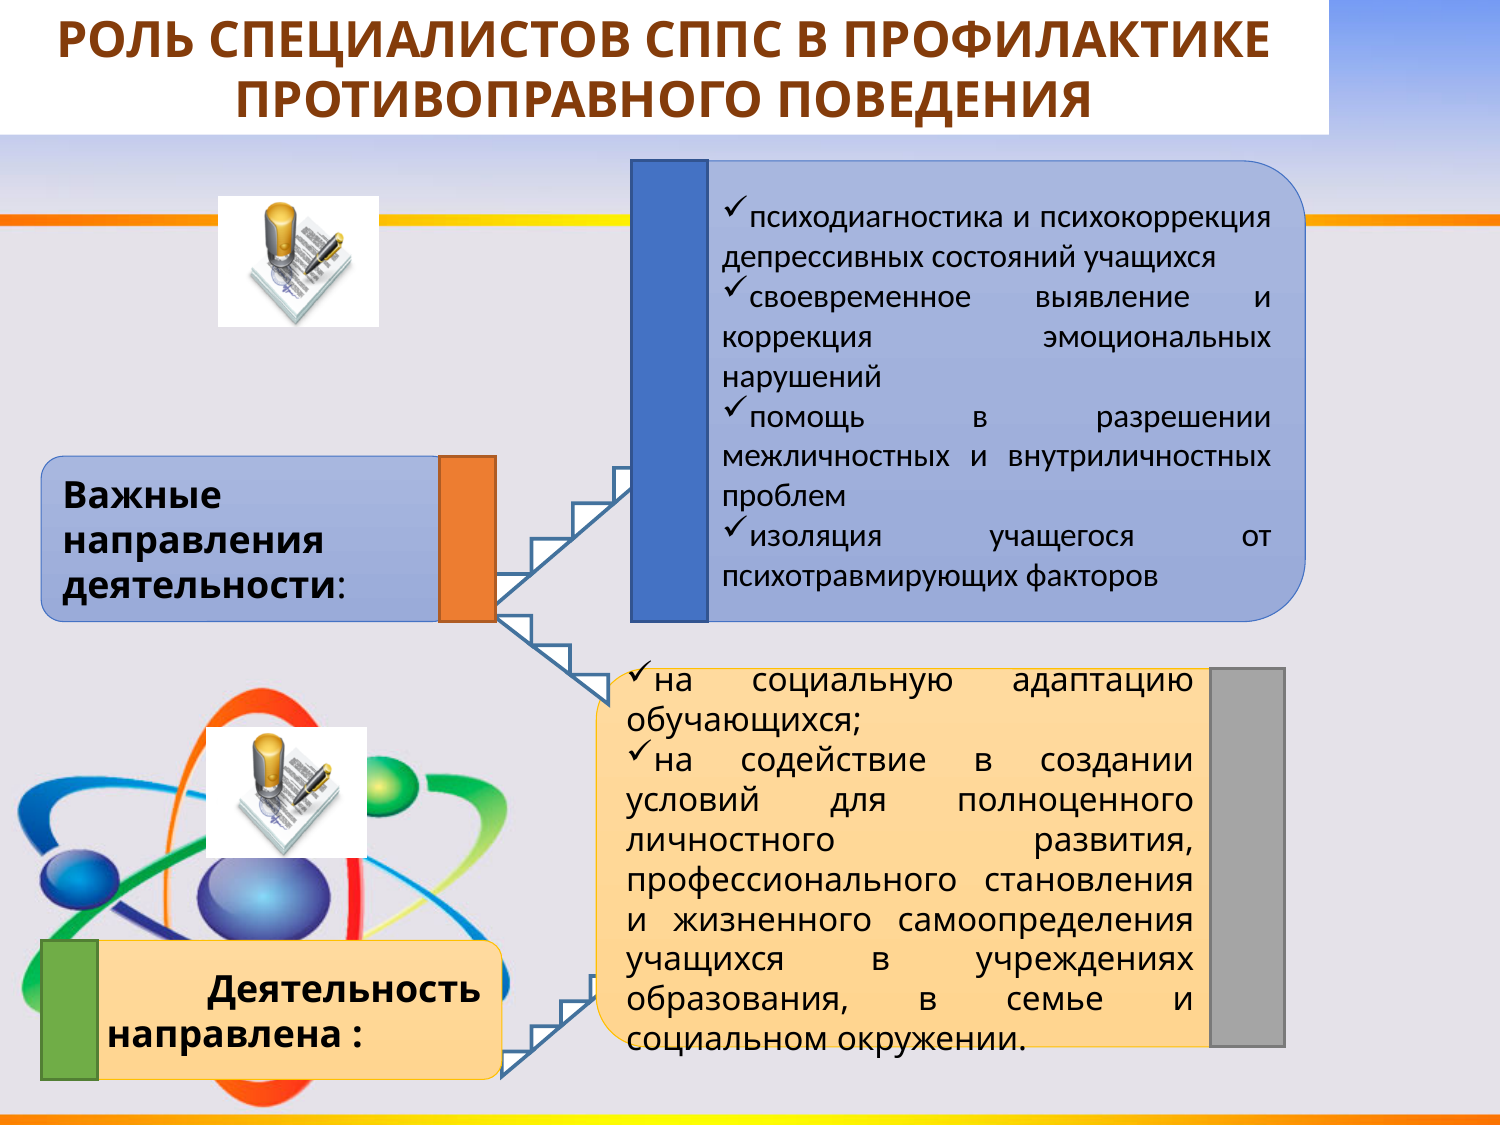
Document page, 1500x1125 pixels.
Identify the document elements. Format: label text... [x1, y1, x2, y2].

text_box [40, 939, 98, 1080]
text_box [454, 586, 609, 705]
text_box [501, 975, 620, 1077]
text_box психодиагностика и психокоррекция депрессивных состояний учащихся своевременное выявление и коррекция эмоциональных нарушений помощь в разрешении межличностных и внутриличностных проблем изоляция учащегося от психотравмирующих факторов [709, 160, 1306, 623]
text_box Роль специалистов СППС в Профилактике противоправного поведения [0, 0, 1330, 136]
text_box [1210, 668, 1286, 1048]
picture [0, 0, 1500, 1125]
text_box [439, 455, 497, 623]
text_box [631, 160, 709, 623]
text_box Деятельность направлена : [98, 939, 503, 1080]
text_box на социальную адаптацию обучающихся; на содействие в создании условий для полноценного личностного развития, профессионального становления и жизненного самоопределения учащихся в учреждениях образования, в семье и социальном окружении. [595, 668, 1210, 1048]
text_box Важные направления деятельности: [40, 455, 439, 623]
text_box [490, 467, 656, 610]
